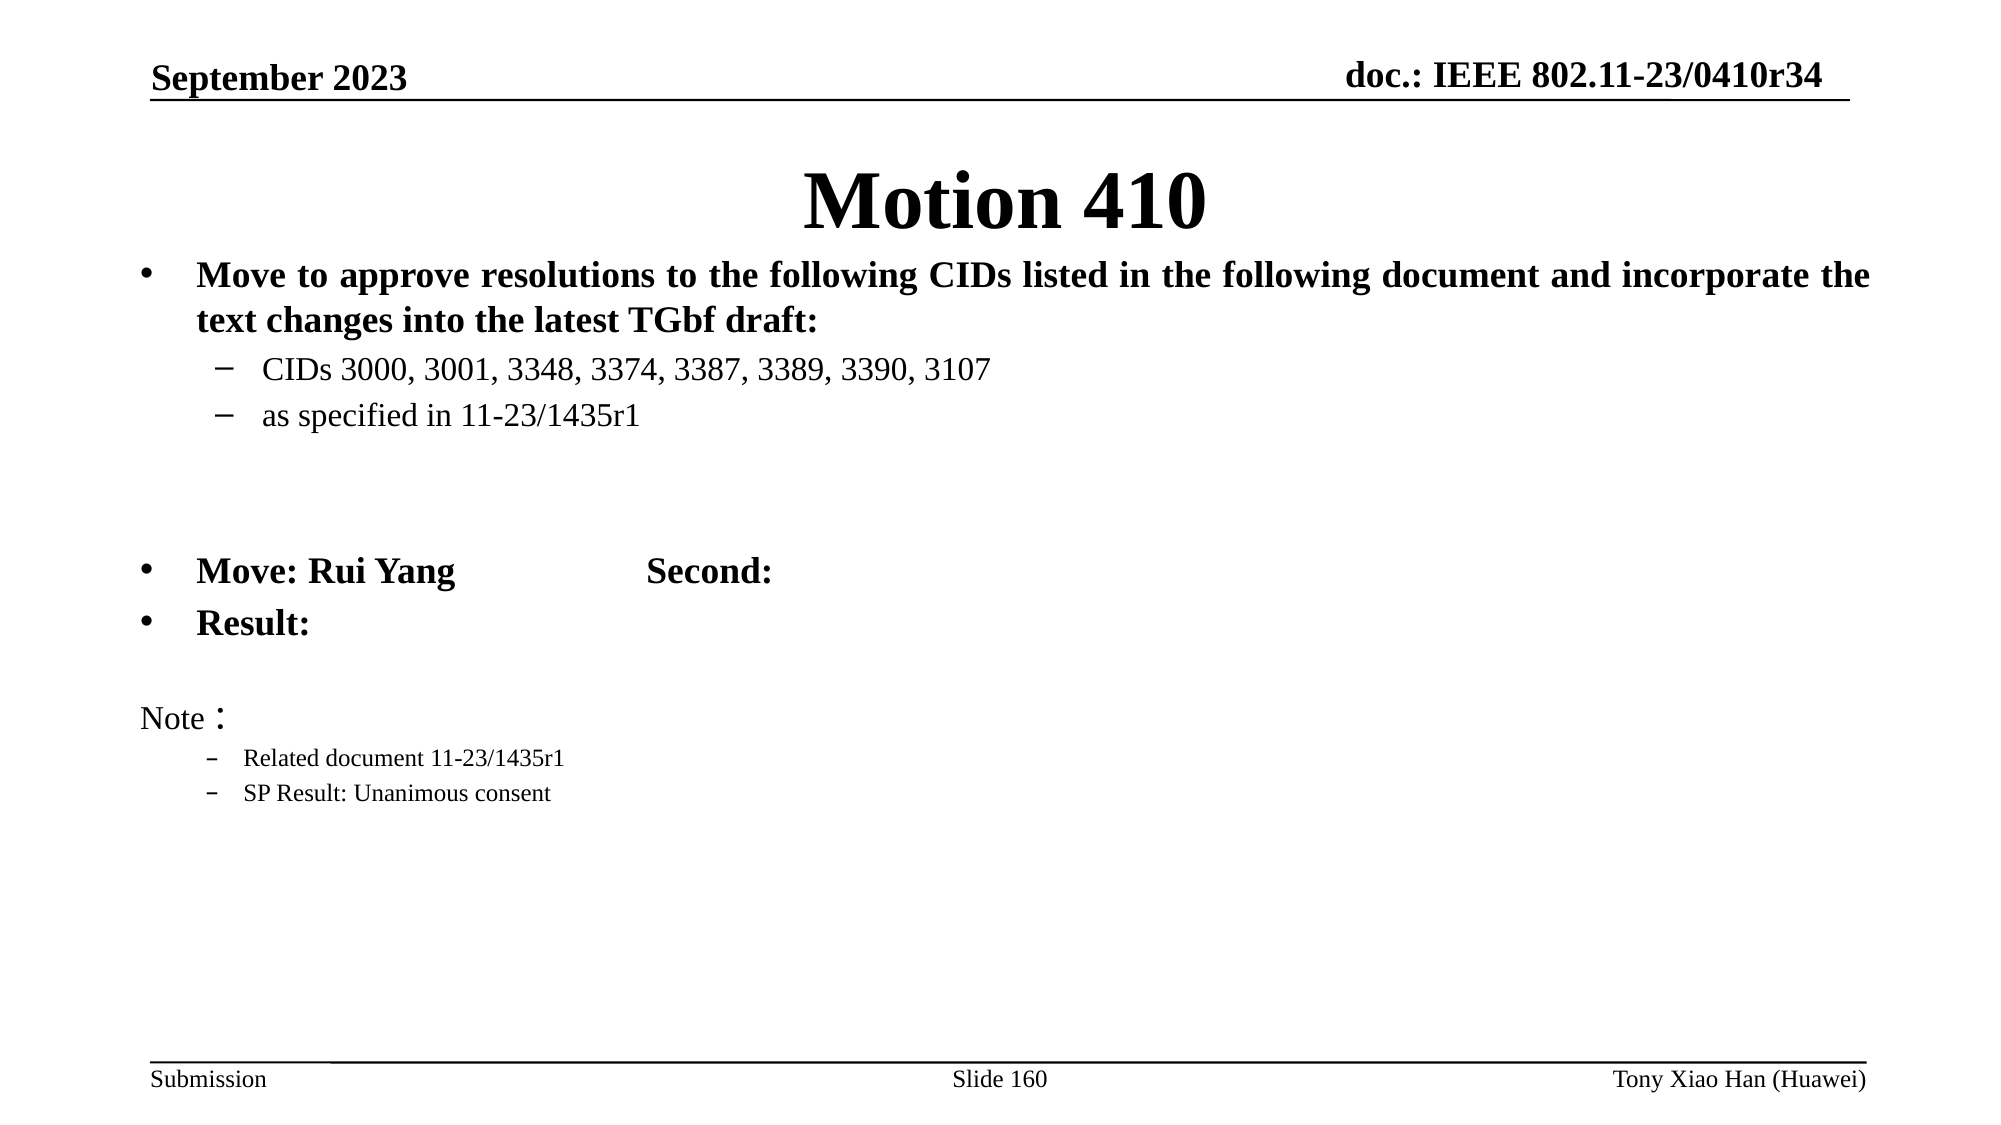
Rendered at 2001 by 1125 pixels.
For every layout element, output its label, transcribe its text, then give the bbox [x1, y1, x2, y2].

text_box Motion 410 [368, 137, 1644, 212]
text_box Move to approve resolutions to the following CIDs listed in the following document and incorporate the text changes into the latest TGbf draft: CIDs 3000, 3001, 3348, 3374, 3387, 3389, 3390, 3107 as specified in 11-23/1435r1 Move: Rui Yang Second: Result: Note： Related document 11-23/1435r1 SP Result: Unanimous consent [125, 212, 1888, 900]
